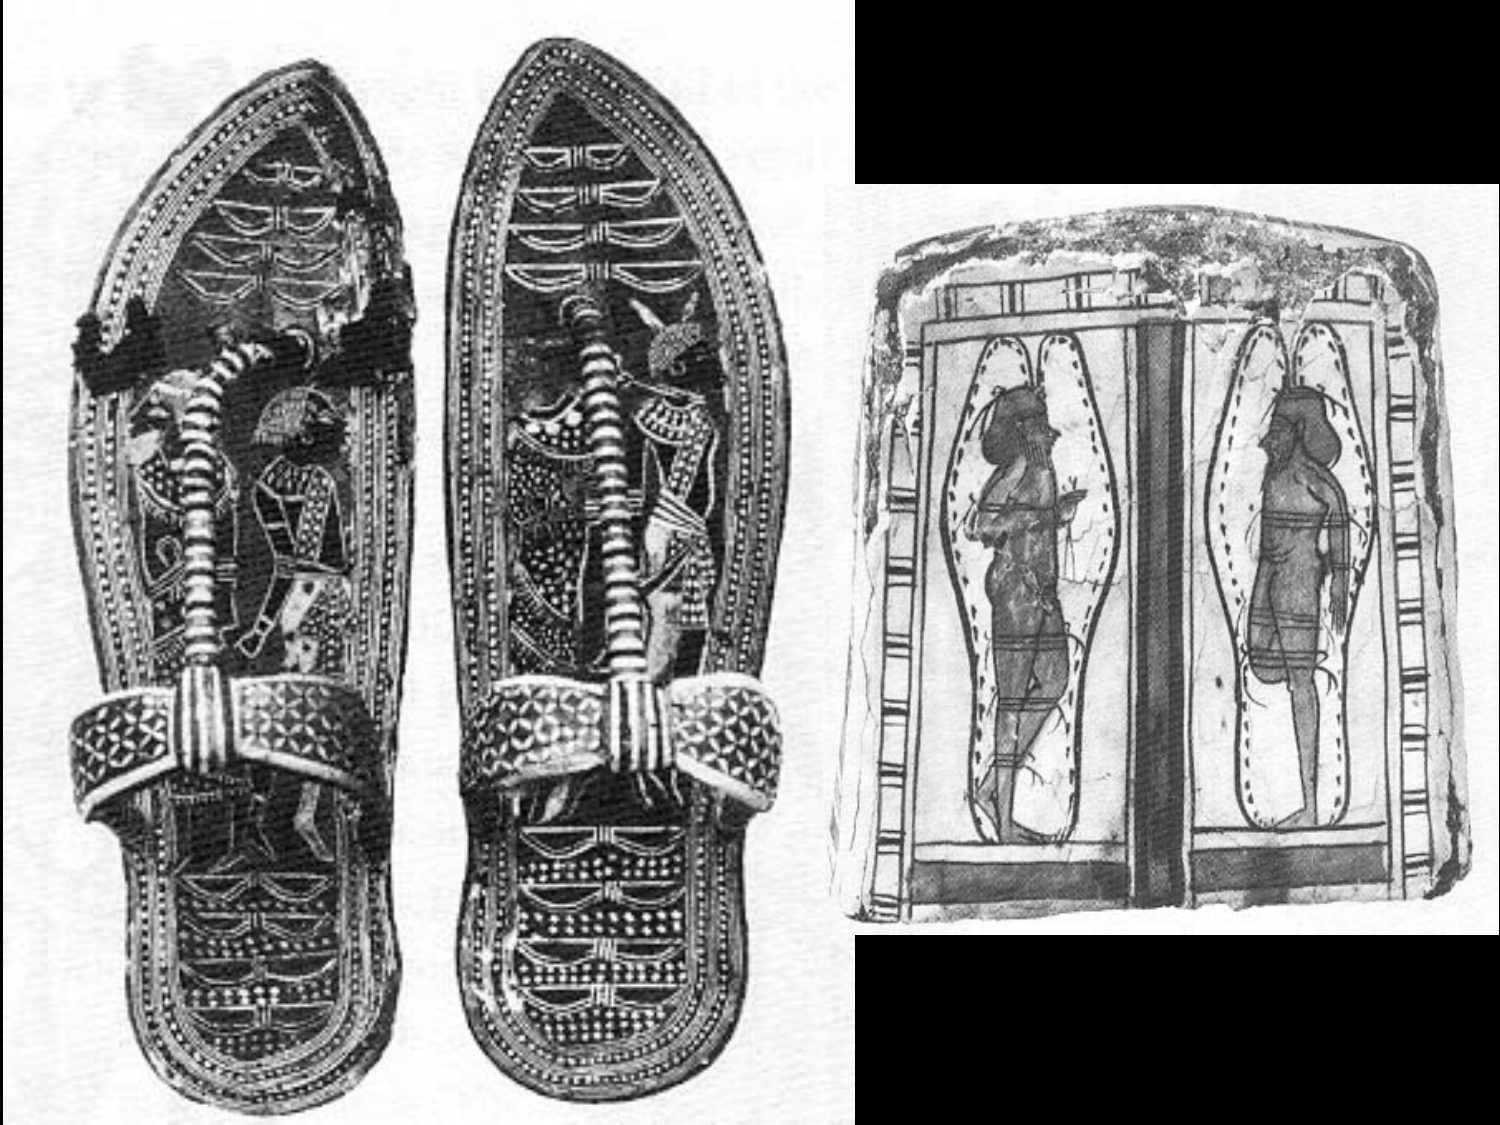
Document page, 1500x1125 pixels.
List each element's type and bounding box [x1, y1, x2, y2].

list [6, 2, 853, 1123]
picture [825, 184, 1500, 936]
